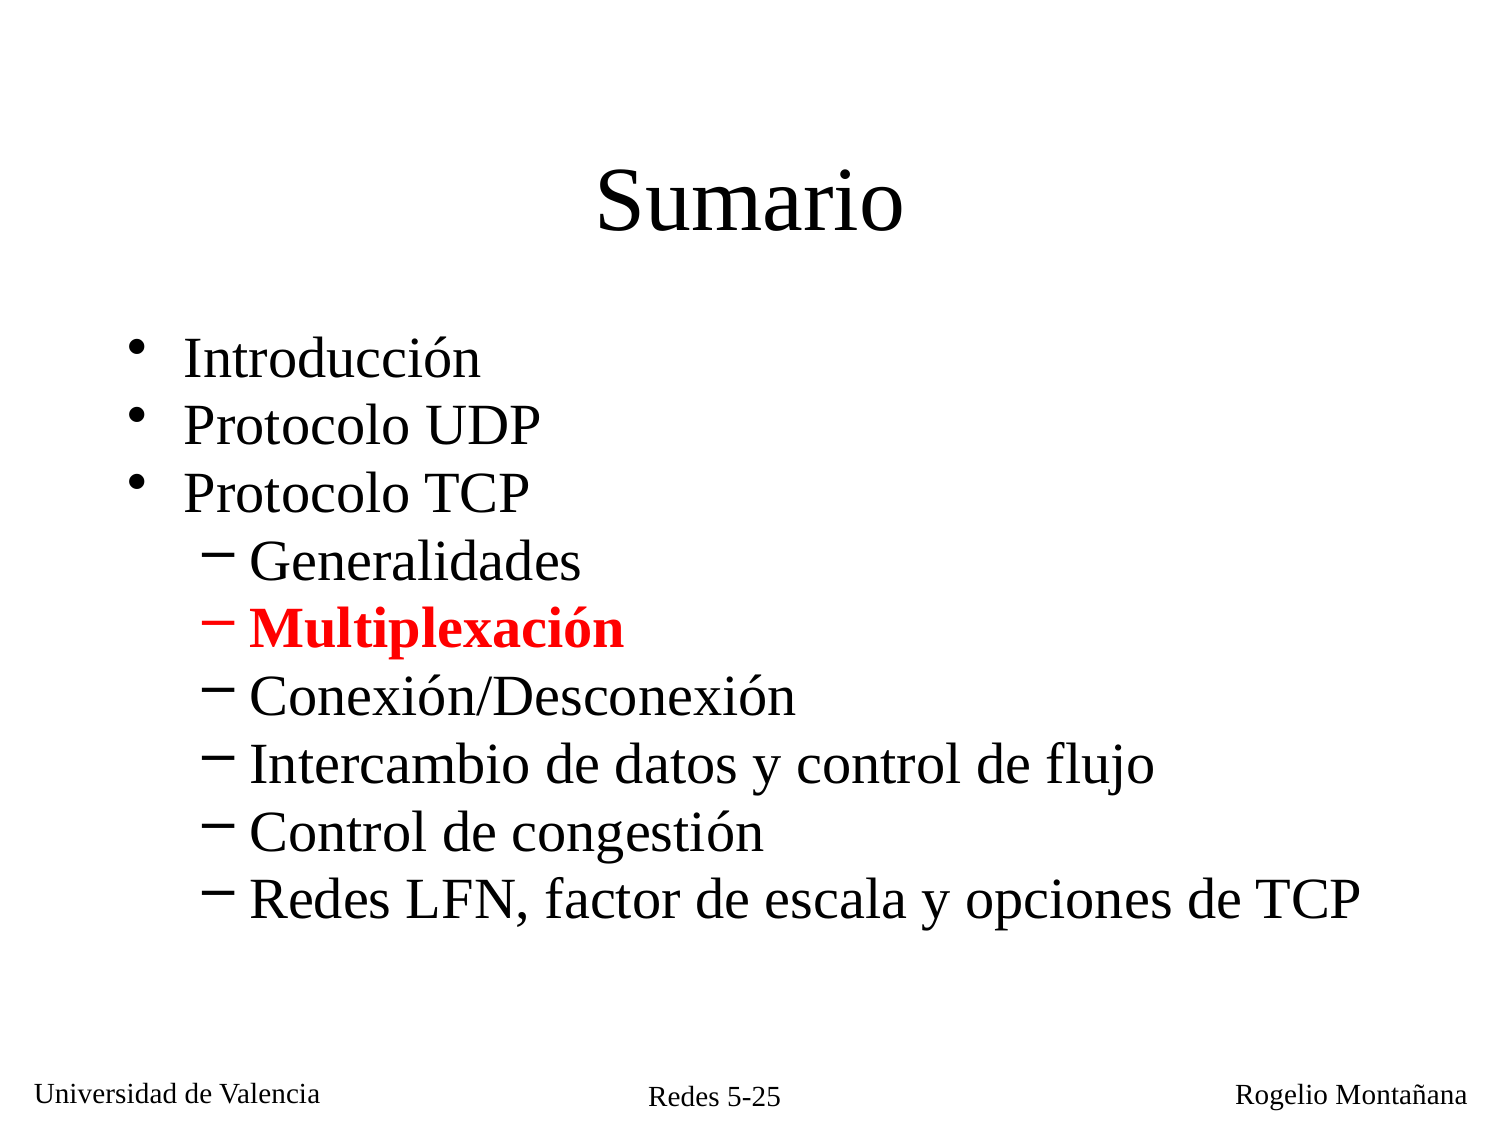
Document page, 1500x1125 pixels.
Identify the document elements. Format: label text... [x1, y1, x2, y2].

title Sumario [112, 99, 1388, 288]
list Introducción Protocolo UDP Protocolo TCP Generalidades Multiplexación Conexión/Desconexión Intercambio de datos y control de flujo Control de congestión Redes LFN, factor de escala y opciones de TCP [112, 324, 1388, 1001]
